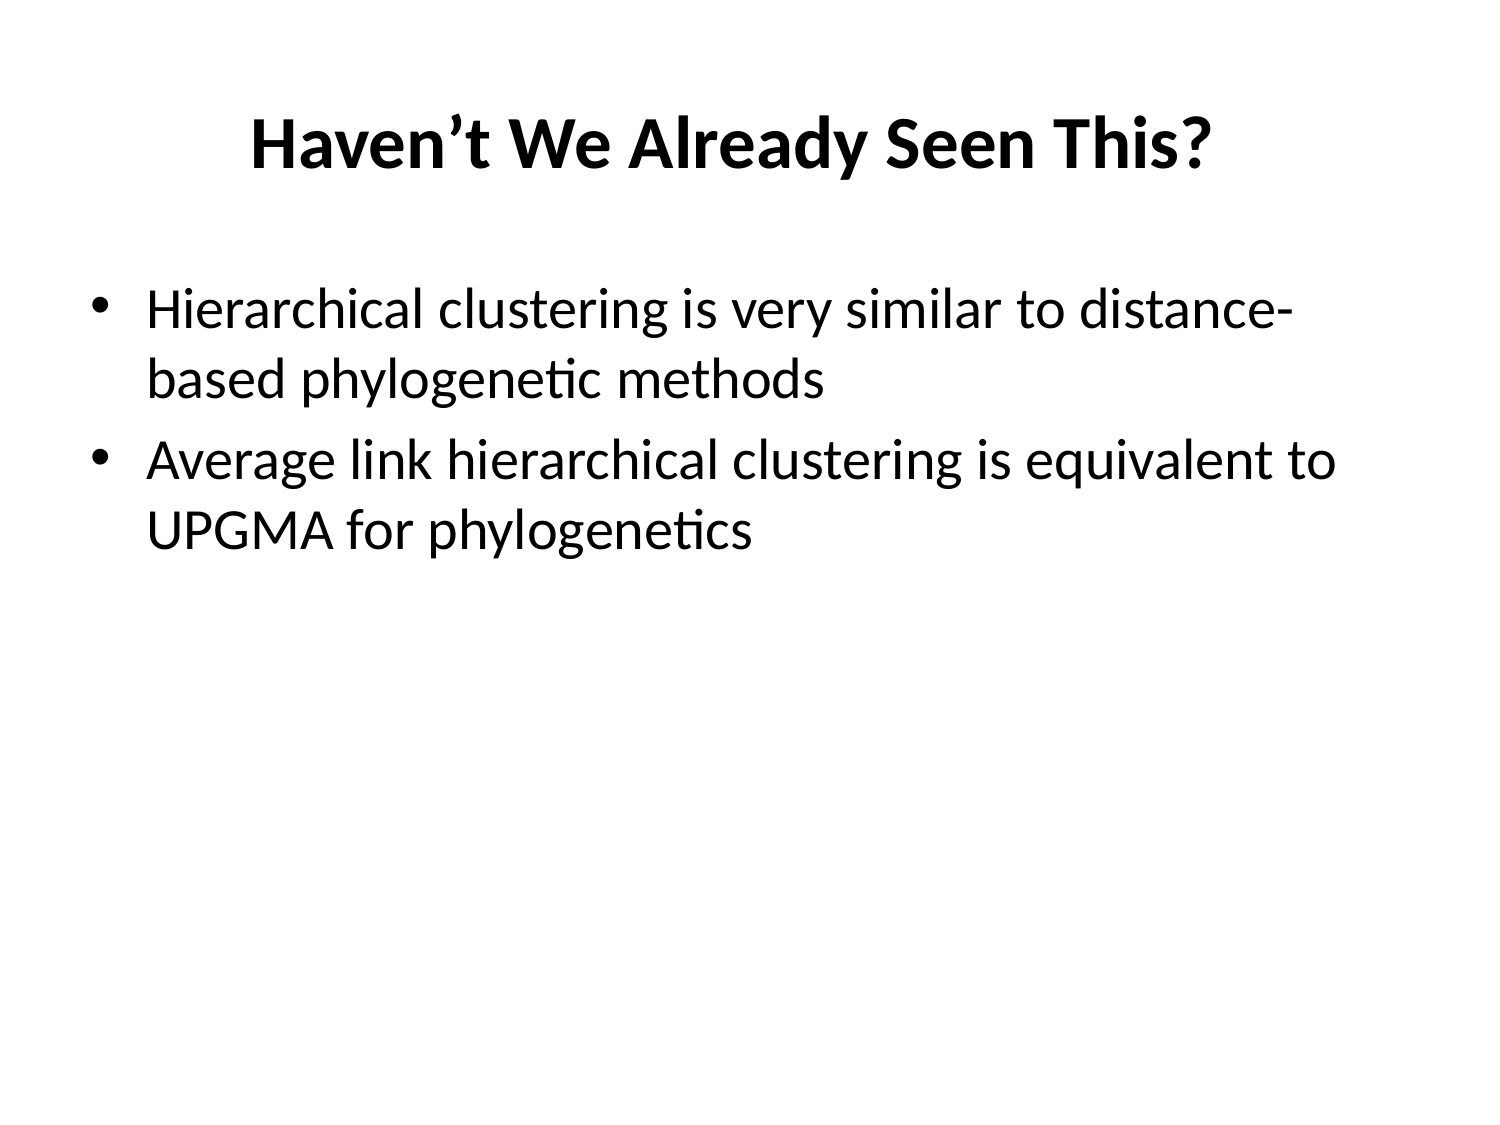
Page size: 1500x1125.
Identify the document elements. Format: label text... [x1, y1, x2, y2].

title Haven’t We Already Seen This? [75, 45, 1425, 233]
list Hierarchical clustering is very similar to distance-based phylogenetic methods Average link hierarchical clustering is equivalent to UPGMA for phylogenetics [75, 262, 1425, 1005]
